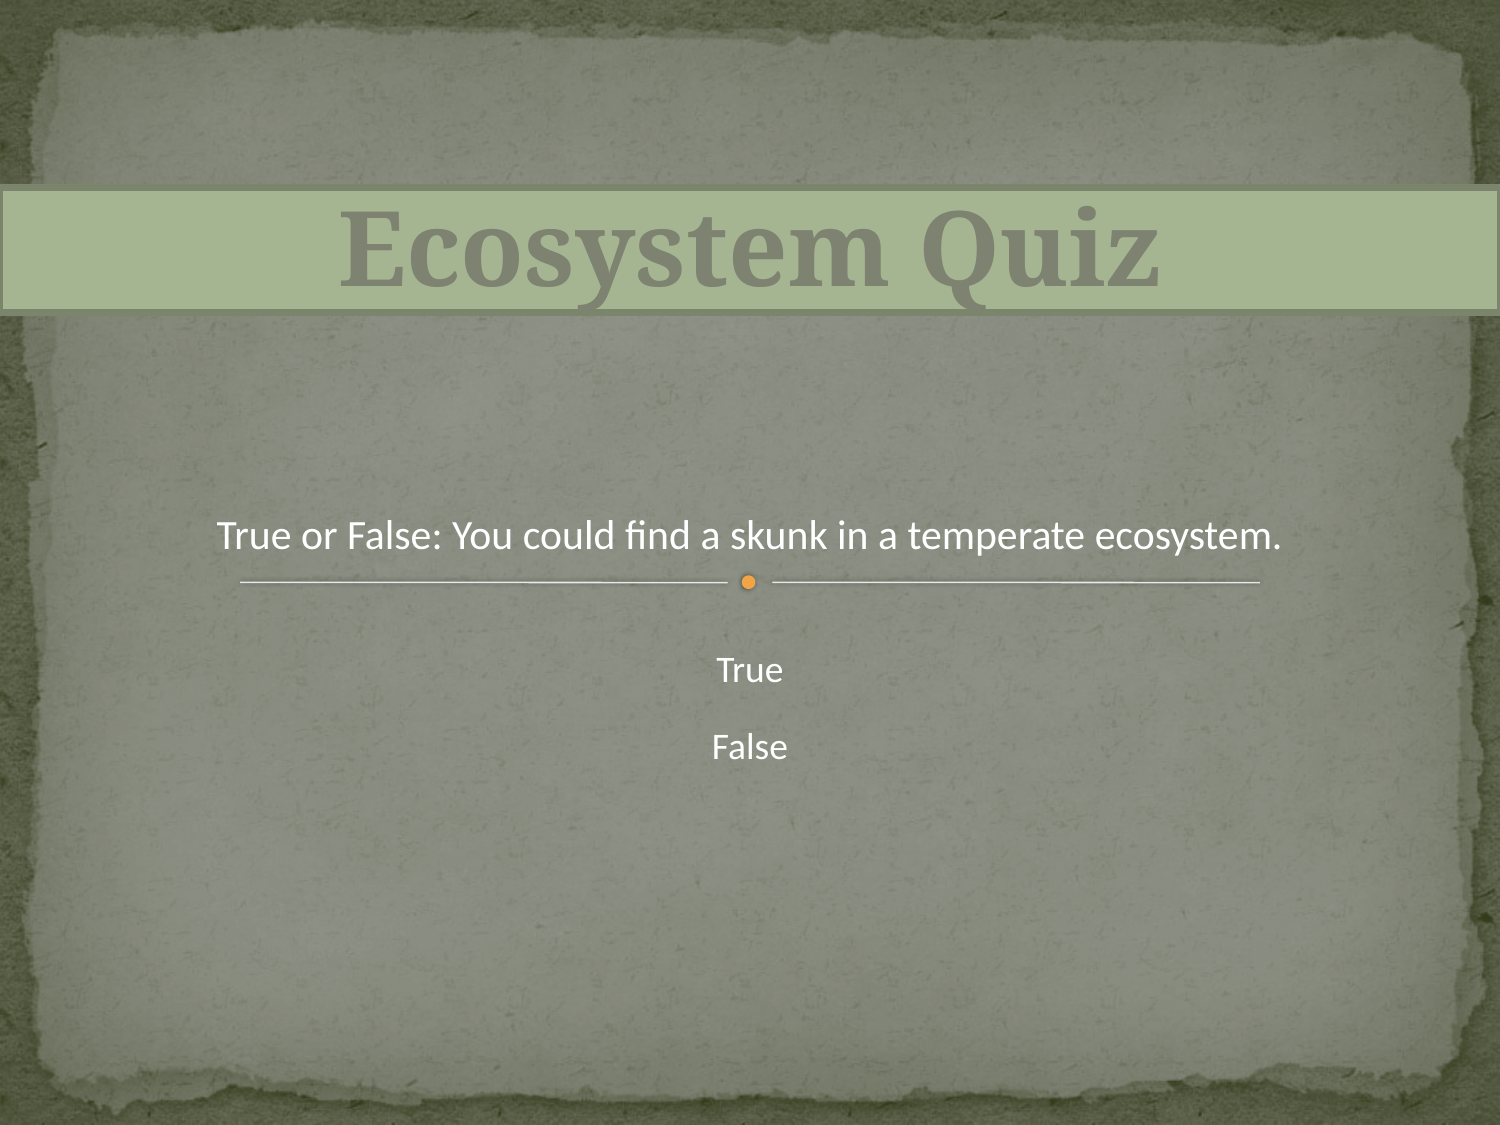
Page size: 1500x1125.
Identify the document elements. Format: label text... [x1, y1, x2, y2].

text_box False [0, 714, 1500, 775]
text_box True or False: You could find a skunk in a temperate ecosystem. [0, 500, 1500, 565]
text_box True [0, 637, 1500, 698]
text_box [0, 174, 1500, 317]
